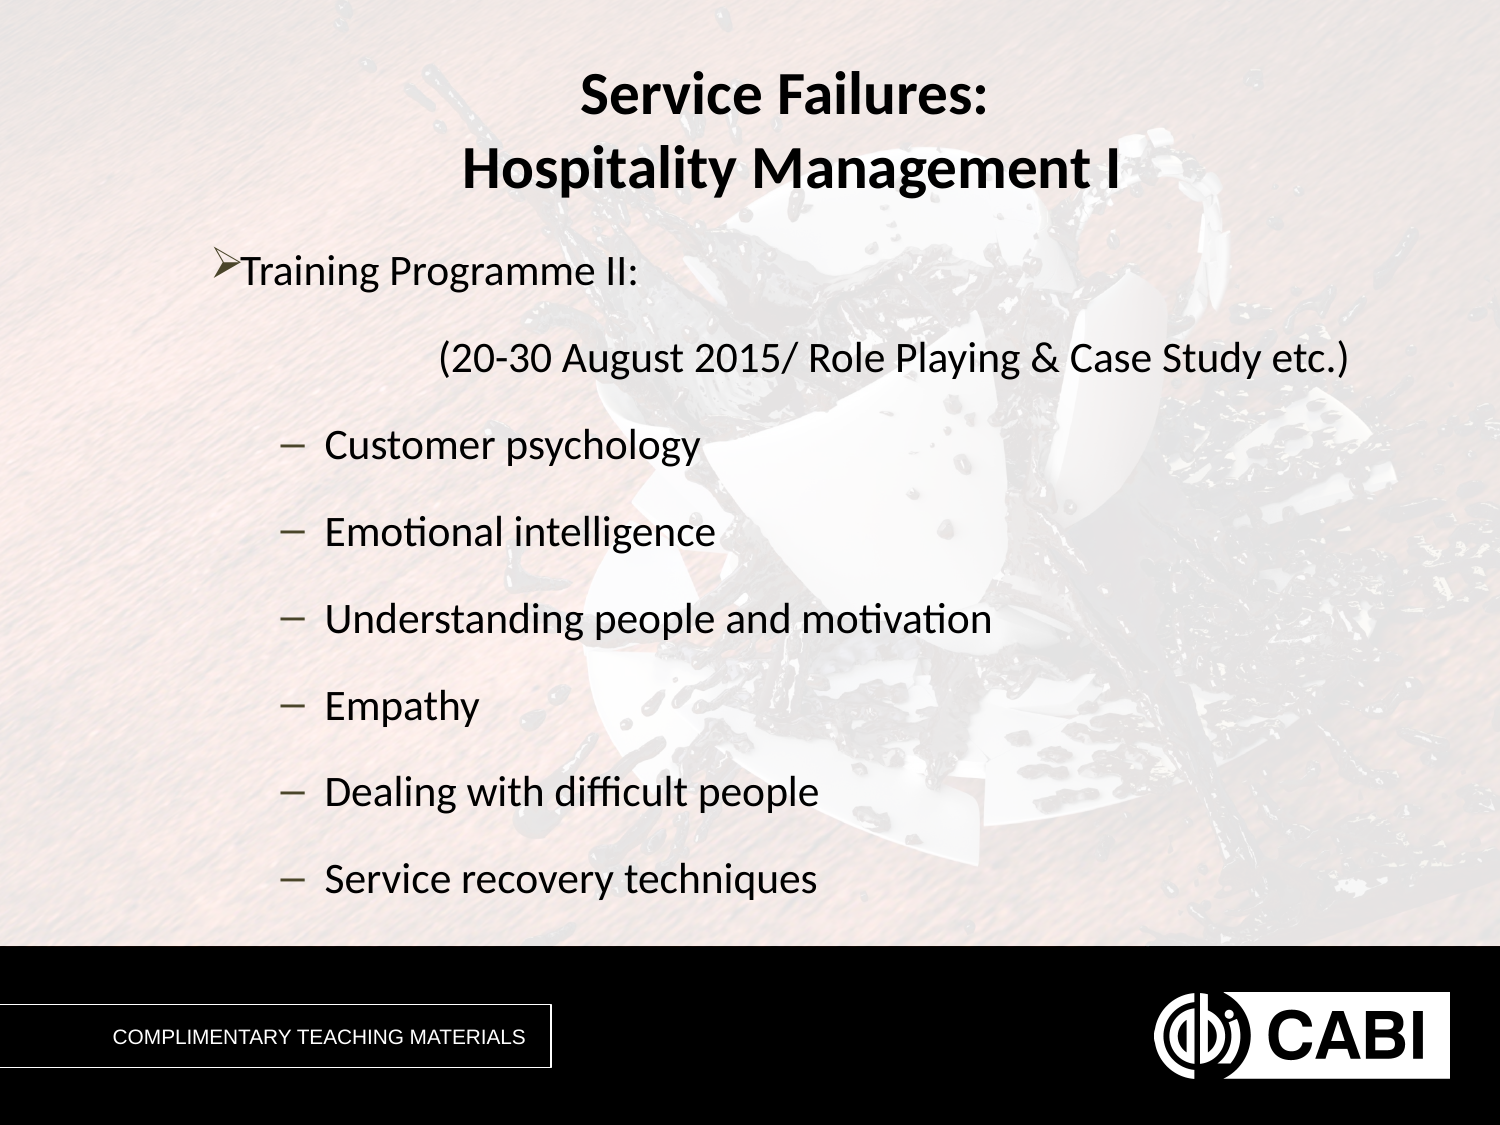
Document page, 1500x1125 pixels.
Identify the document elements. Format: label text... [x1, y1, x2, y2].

picture [1154, 992, 1450, 1079]
title Service Failures: Hospitality Management I [195, 45, 1376, 209]
list Training Programme II: (20-30 August 2015/ Role Playing & Case Study etc.) Customer psychology Emotional intelligence Understanding people and motivation Empathy Dealing with difficult people Service recovery techniques [195, 209, 1376, 917]
